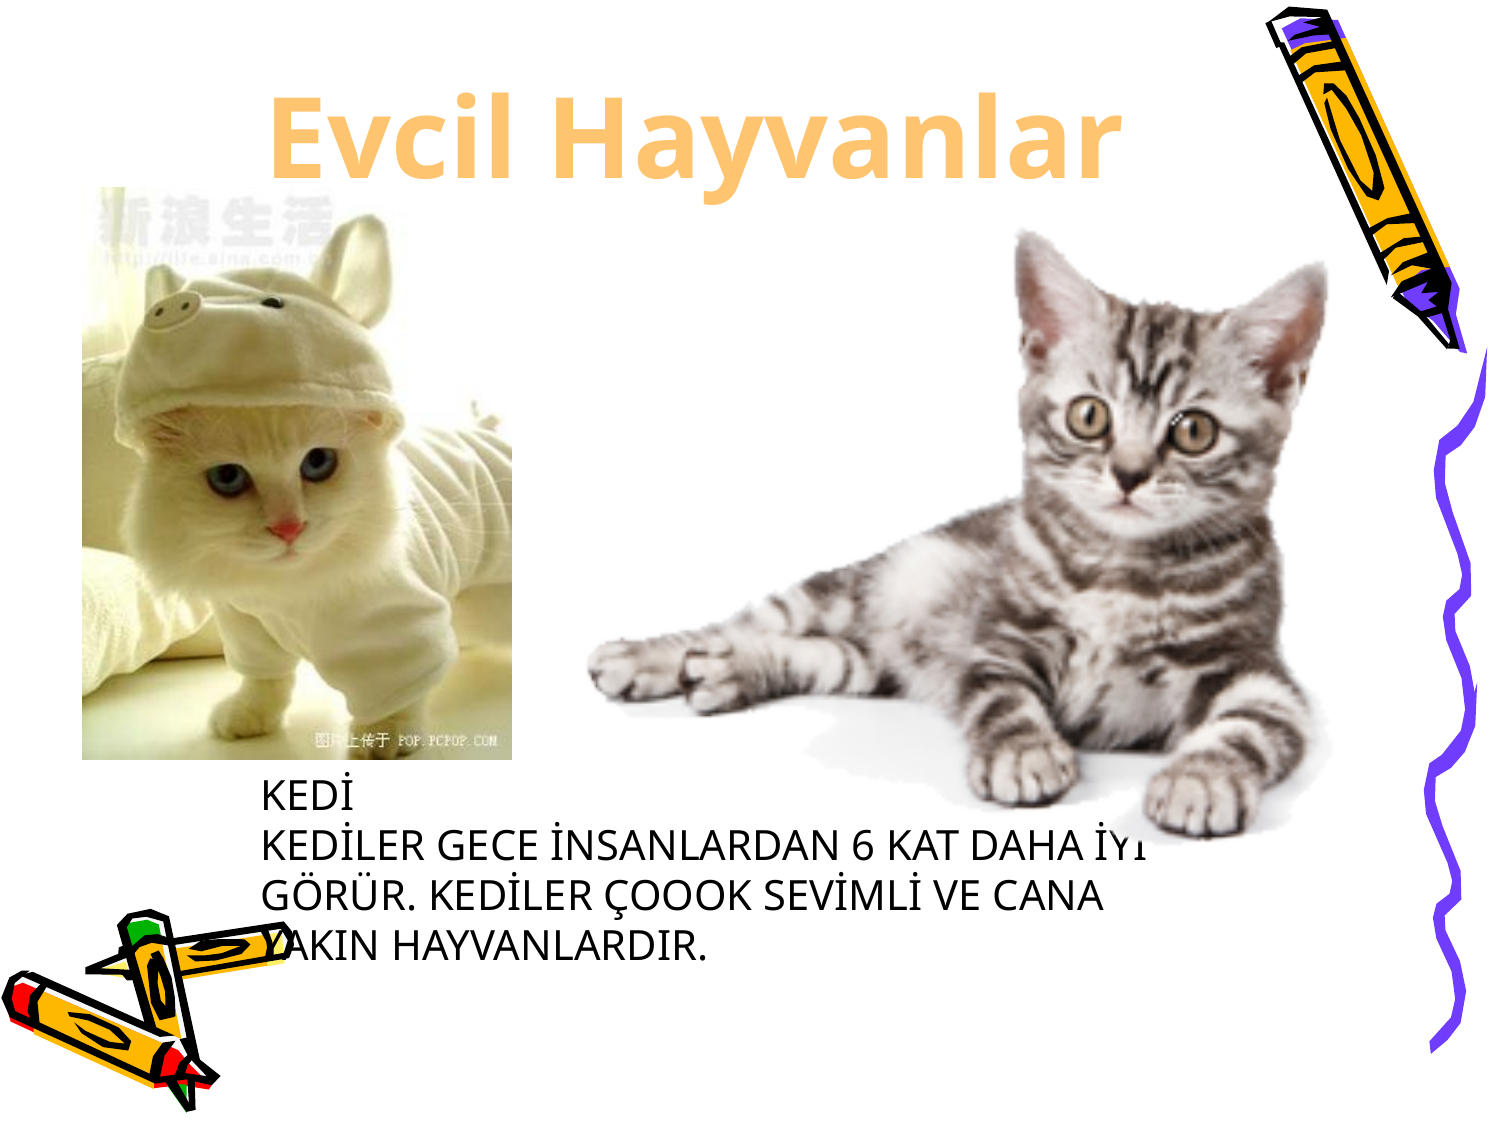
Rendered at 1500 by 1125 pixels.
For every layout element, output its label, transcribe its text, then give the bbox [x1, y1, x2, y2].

text_box Evcil Hayvanlar [249, 58, 1140, 209]
picture [81, 187, 512, 760]
picture [573, 163, 1348, 938]
text_box KEDİ KEDİLER GECE İNSANLARDAN 6 KAT DAHA İYİ GÖRÜR. KEDİLER ÇOOOK SEVİMLİ VE CANA YAKIN HAYVANLARDIR. [246, 761, 1243, 977]
